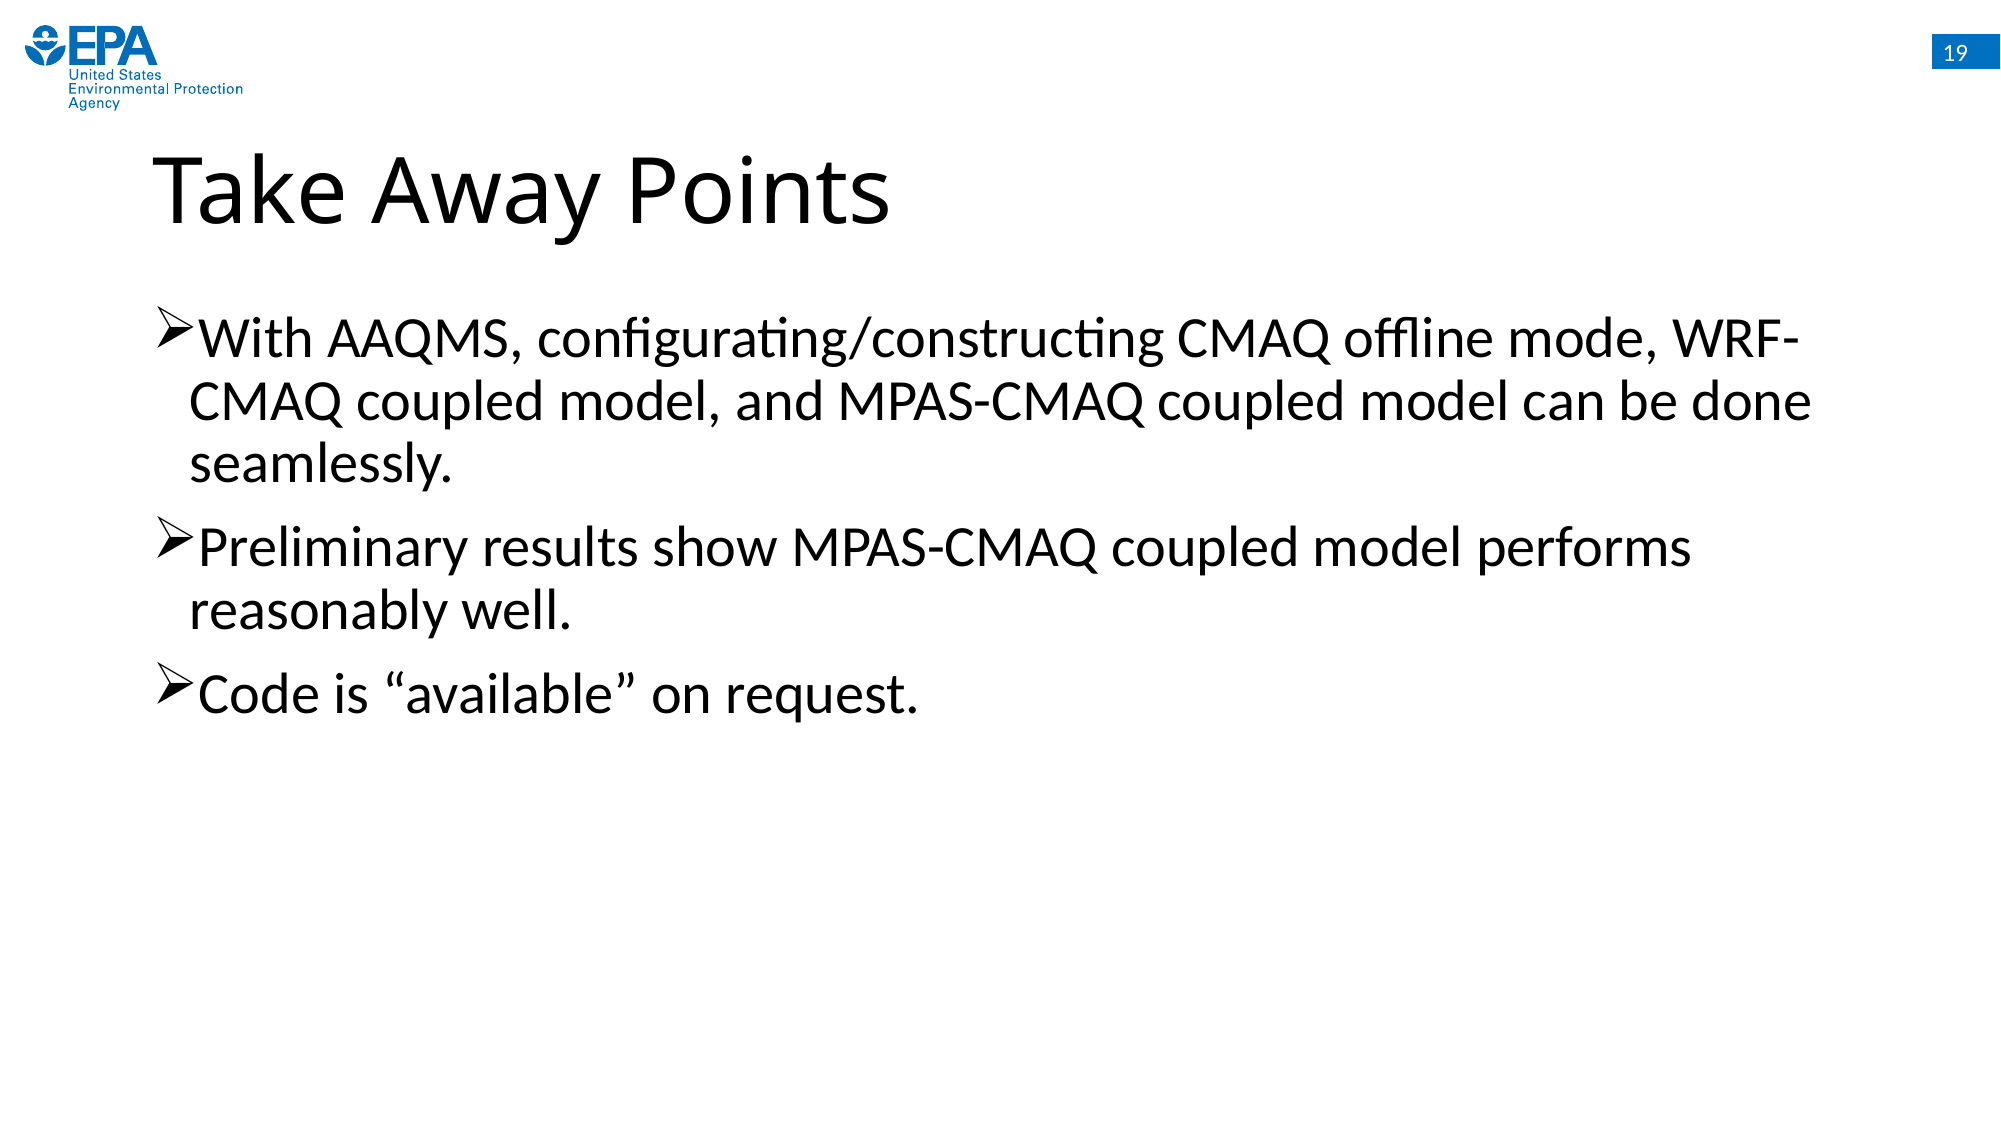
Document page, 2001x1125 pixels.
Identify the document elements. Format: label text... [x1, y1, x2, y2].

title Take Away Points [137, 110, 1863, 278]
list With AAQMS, configurating/constructing CMAQ offline mode, WRF-CMAQ coupled model, and MPAS-CMAQ coupled model can be done seamlessly. Preliminary results show MPAS-CMAQ coupled model performs reasonably well. Code is “available” on request. [137, 299, 1863, 1014]
